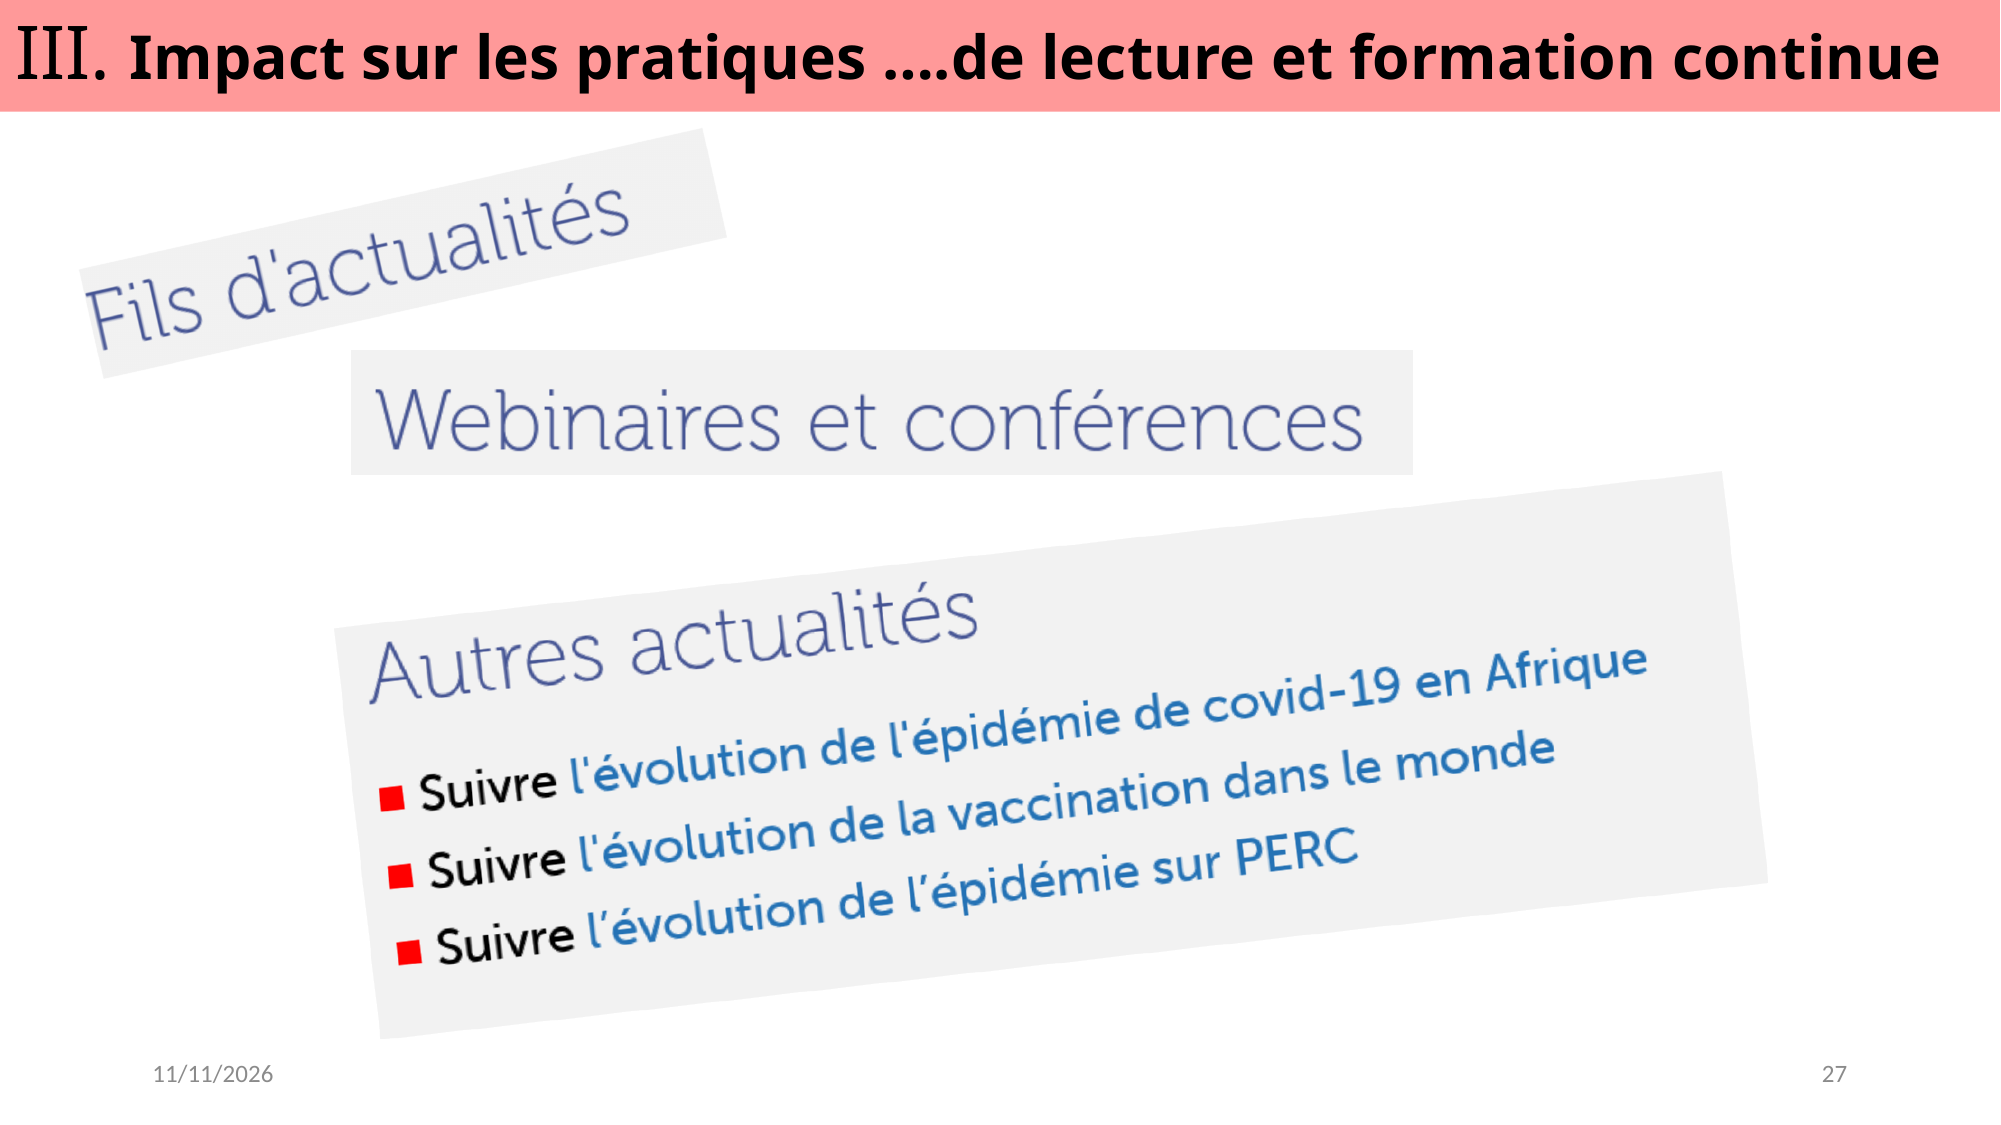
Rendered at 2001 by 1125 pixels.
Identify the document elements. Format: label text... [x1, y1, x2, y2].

slide_number 27 [1412, 1042, 1863, 1103]
picture [80, 129, 726, 378]
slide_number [137, 1042, 588, 1103]
picture [335, 472, 1767, 1039]
text_box III. Impact sur les pratiques ….de lecture et formation continue [0, 0, 2000, 112]
picture [351, 350, 1413, 475]
